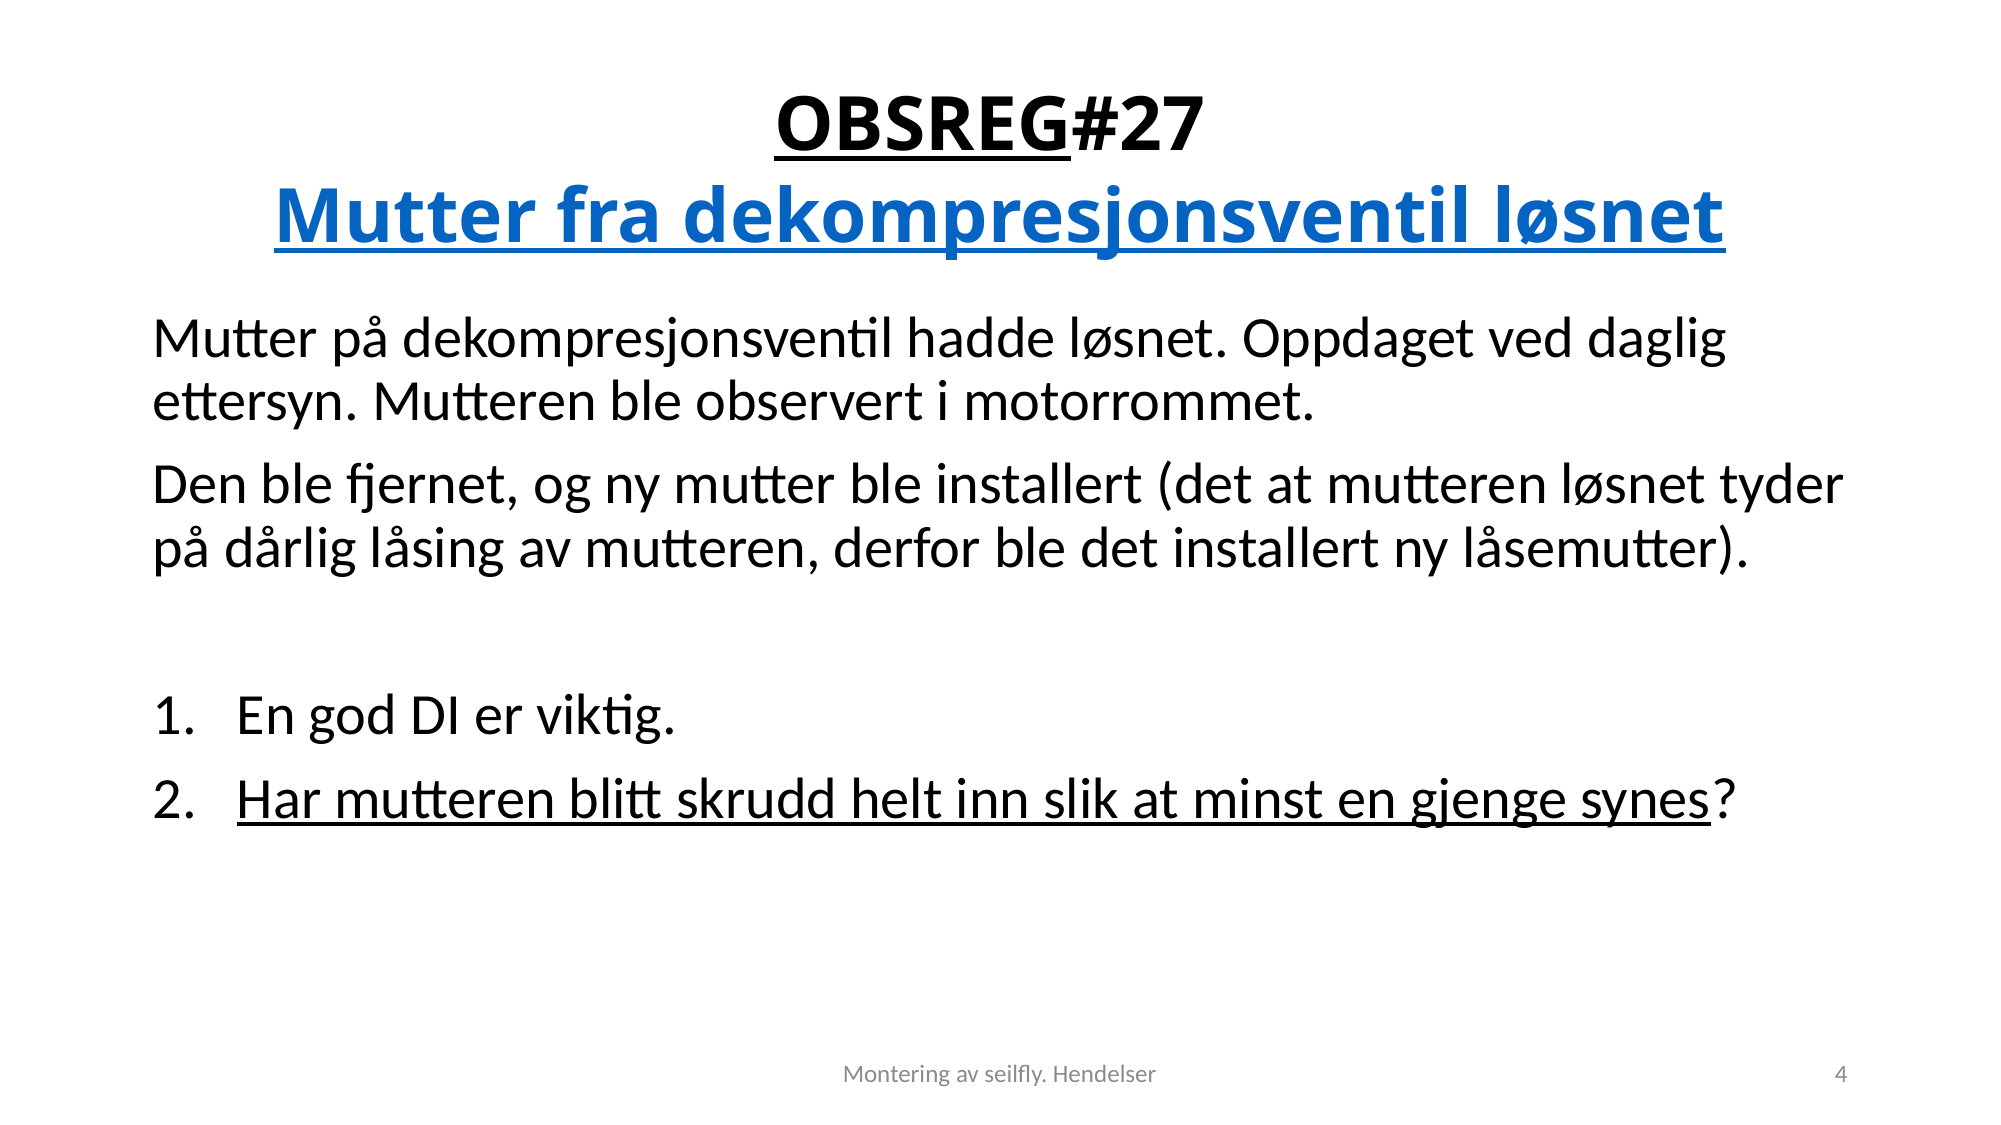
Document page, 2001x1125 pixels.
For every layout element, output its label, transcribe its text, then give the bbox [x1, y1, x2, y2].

footer Montering av seilfly. Hendelser [662, 1042, 1338, 1103]
list Mutter på dekompresjonsventil hadde løsnet. Oppdaget ved daglig ettersyn. Mutteren ble observert i motorrommet. Den ble fjernet, og ny mutter ble installert (det at mutteren løsnet tyder på dårlig låsing av mutteren, derfor ble det installert ny låsemutter). En god DI er viktig. Har mutteren blitt skrudd helt inn slik at minst en gjenge synes? [137, 299, 1863, 1014]
title OBSREG#27 Mutter fra dekompresjonsventil løsnet [137, 59, 1863, 278]
slide_number 4 [1412, 1042, 1863, 1103]
